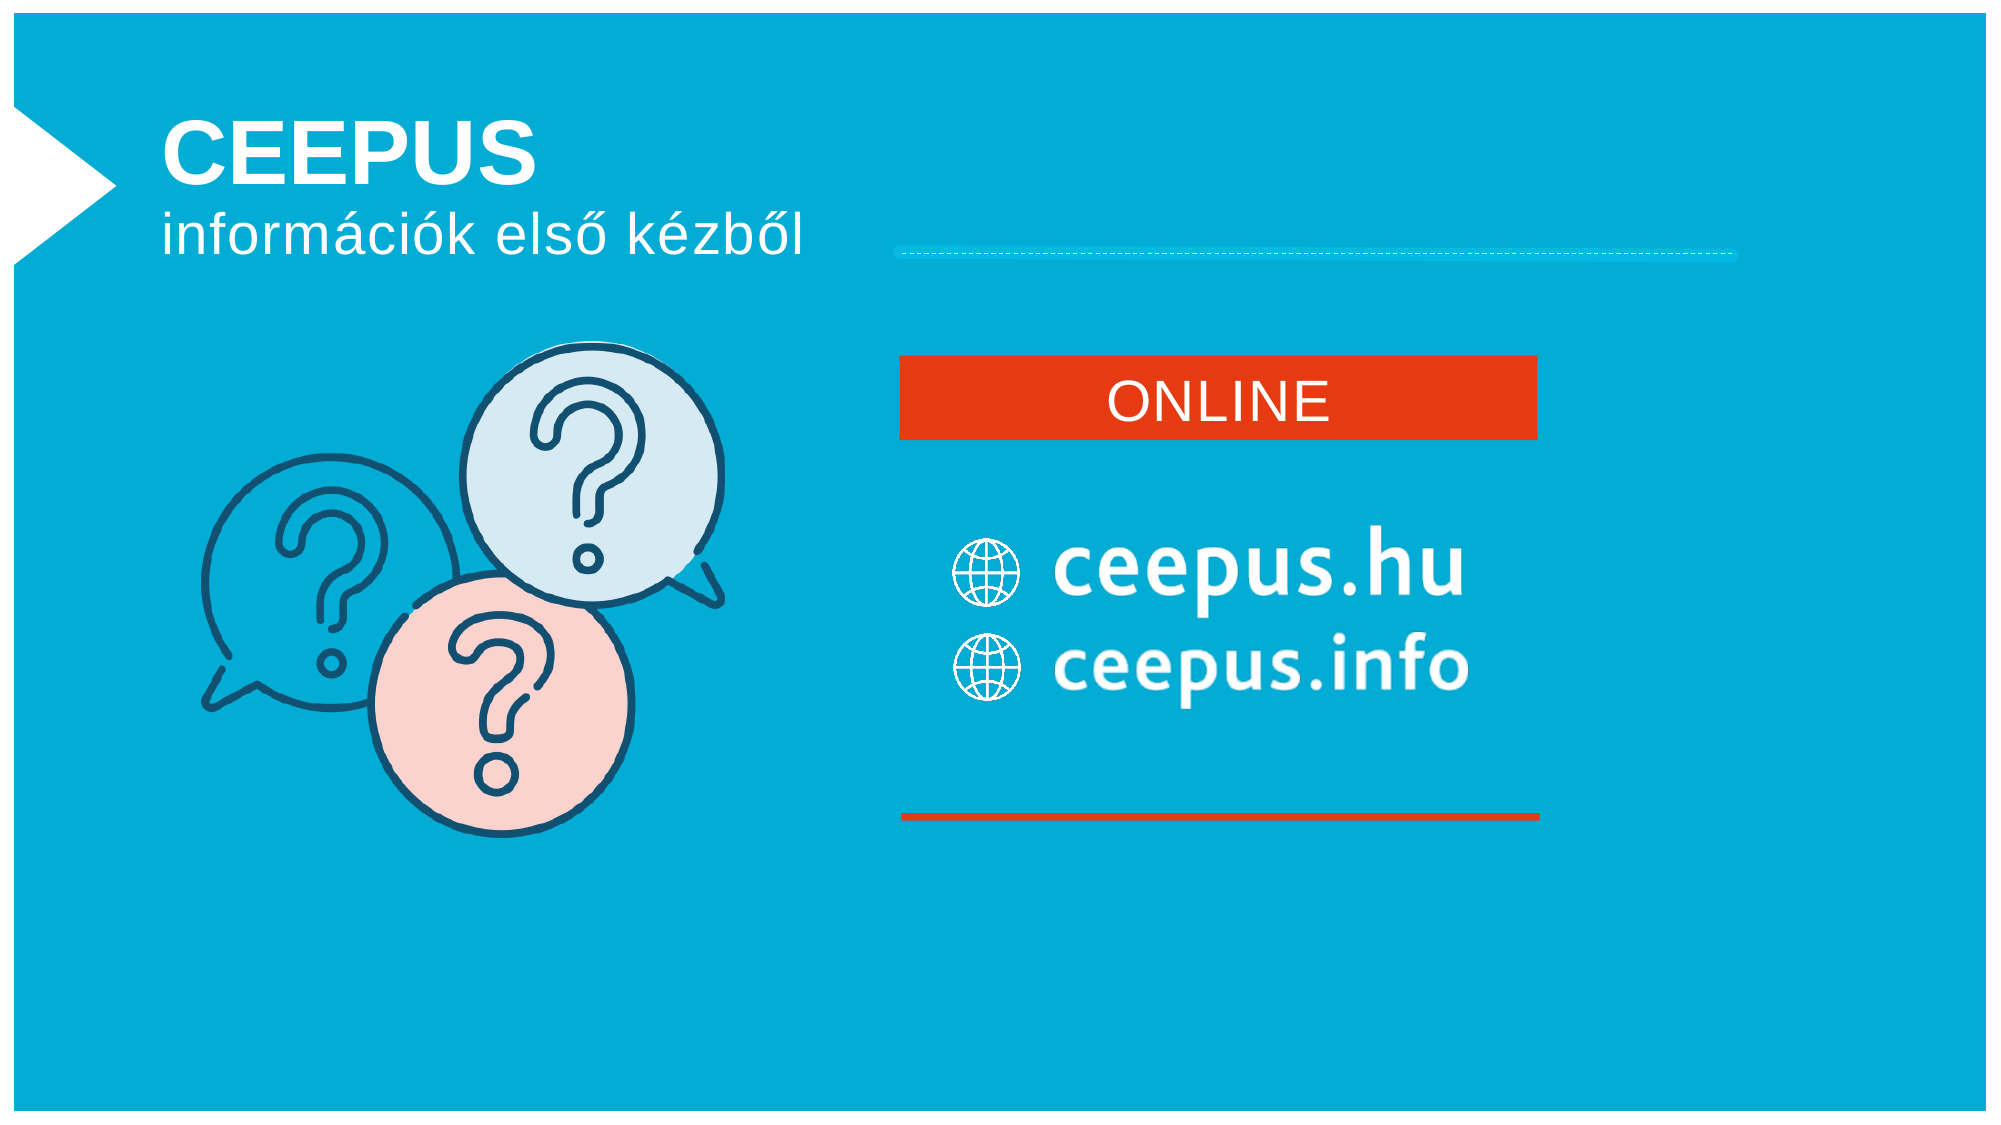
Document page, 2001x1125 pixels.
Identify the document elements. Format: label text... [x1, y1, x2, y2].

text_box CEEPUS információk első kézből [146, 7, 963, 365]
picture [202, 342, 724, 837]
text_box [9, 102, 119, 270]
picture [276, 487, 387, 632]
picture [318, 649, 346, 677]
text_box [899, 251, 1732, 256]
text_box [0, 0, 2000, 1125]
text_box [899, 355, 1540, 821]
